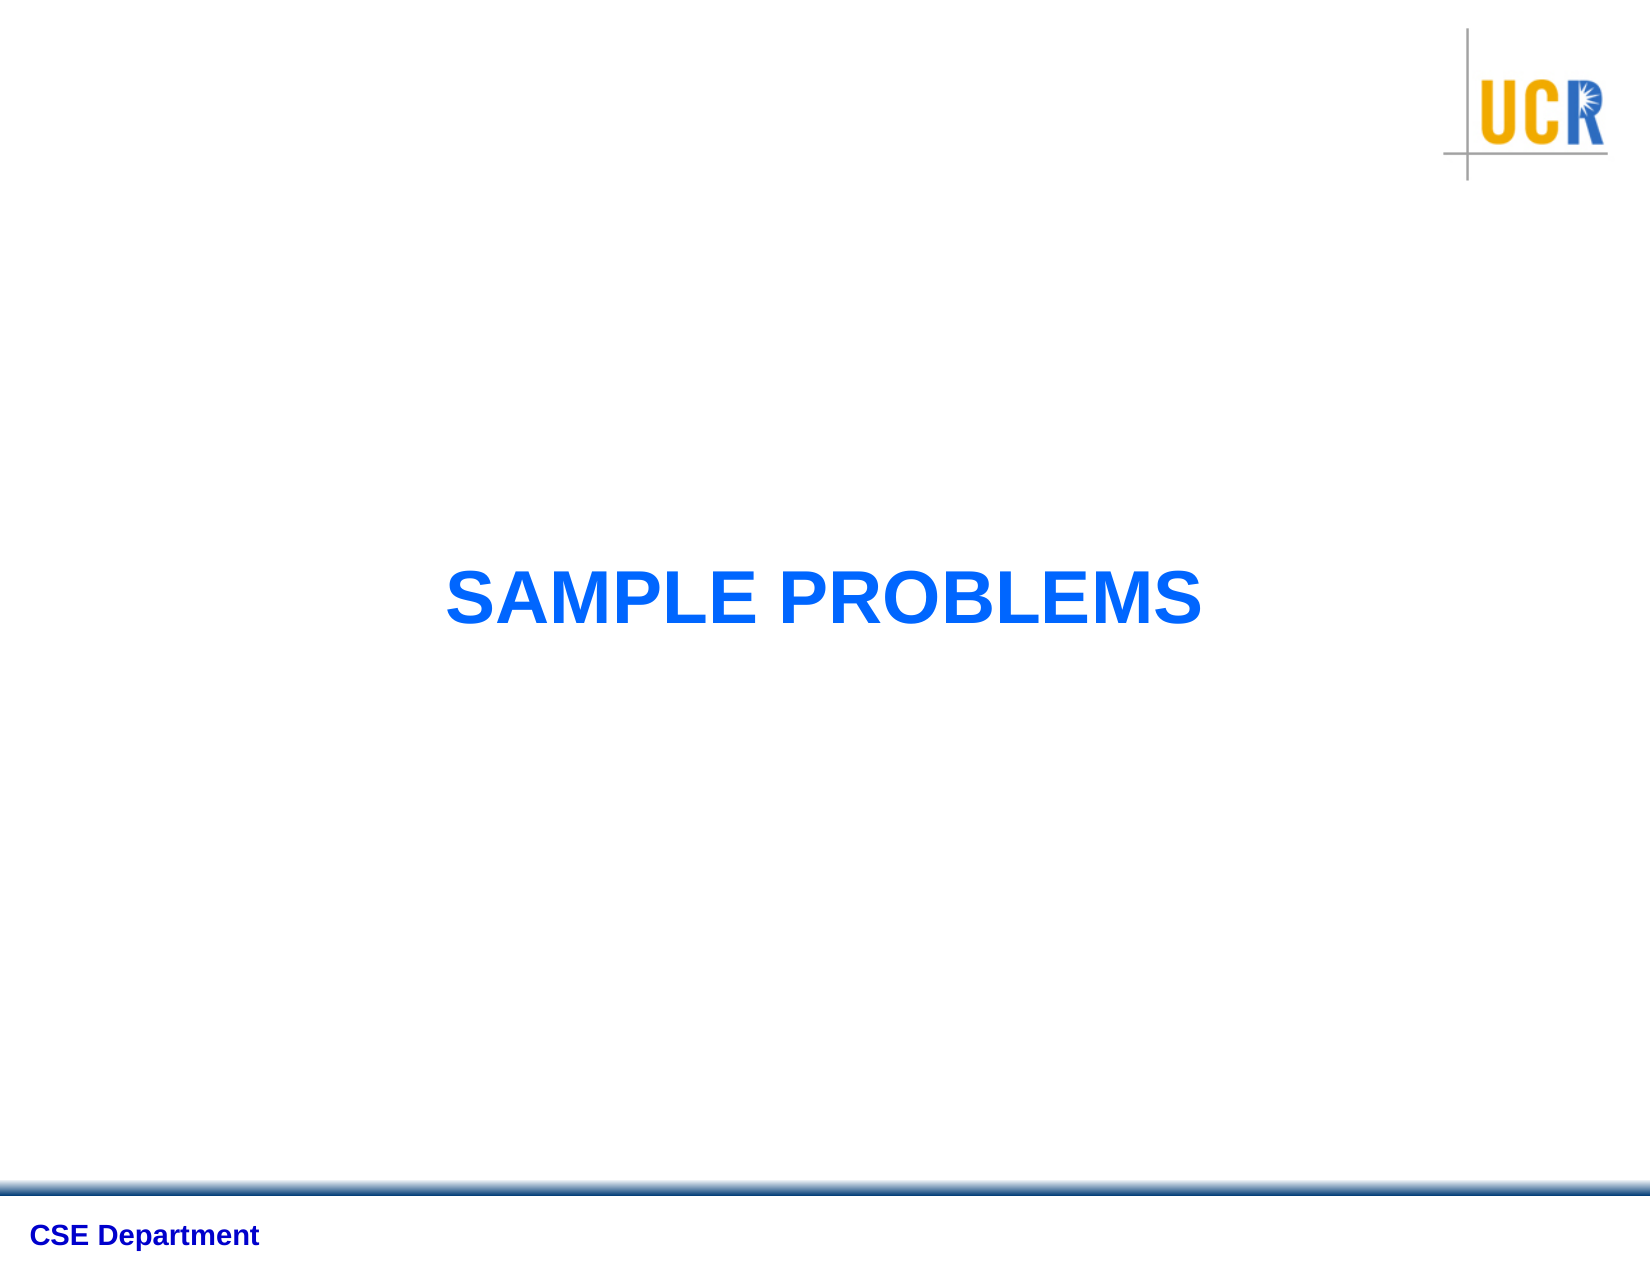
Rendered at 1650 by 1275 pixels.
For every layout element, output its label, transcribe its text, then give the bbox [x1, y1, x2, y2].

title SAMPLE PROBLEMS [82, 506, 1568, 719]
picture [1432, 0, 1650, 196]
